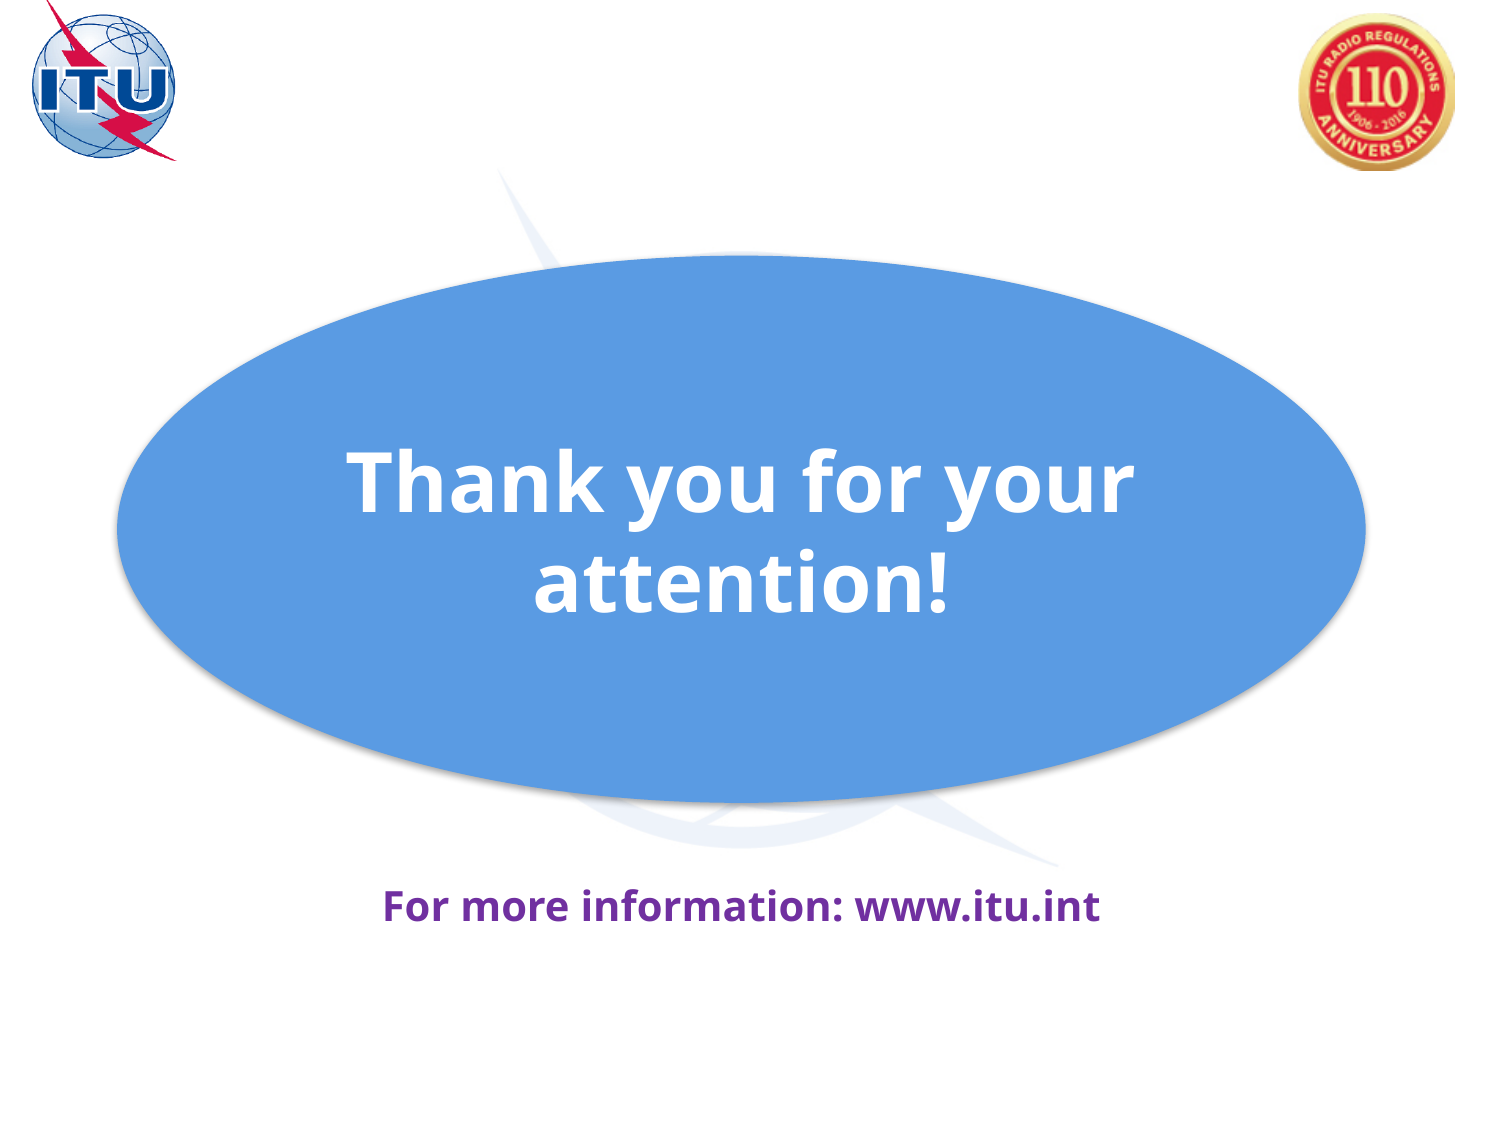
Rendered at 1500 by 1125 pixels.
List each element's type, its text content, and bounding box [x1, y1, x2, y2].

picture [1298, 13, 1455, 171]
text_box For more information: www.itu.int [77, 871, 1406, 937]
picture [25, 0, 181, 161]
text_box Thank you for your attention! [117, 255, 1366, 803]
